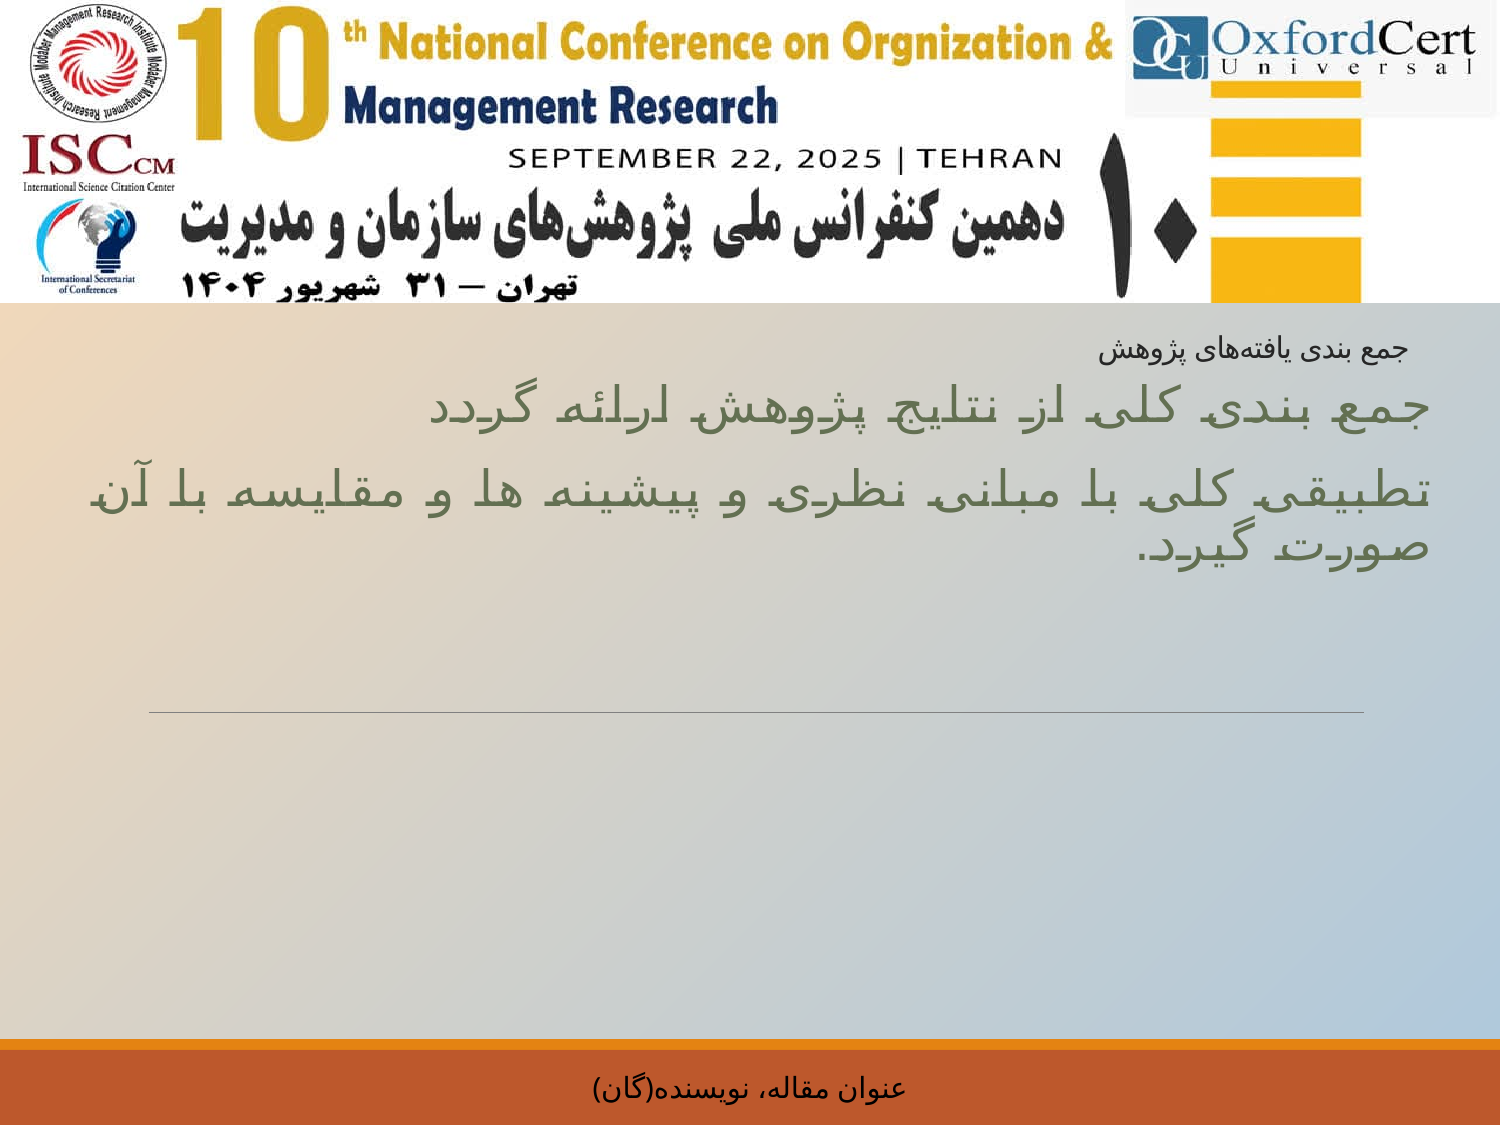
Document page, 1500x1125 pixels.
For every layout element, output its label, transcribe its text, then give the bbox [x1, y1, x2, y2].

title جمع بندی یافته‌های پژوهش [1061, 312, 1425, 372]
footer عنوان مقاله، نویسنده(گان) [453, 1059, 1047, 1120]
subtitle جمع بندی کلی از نتایج پژوهش ارائه گردد تطبیقی کلی با مبانی نظری و پیشینه ها و مقایسه با آن صورت گیرد. [0, 372, 1447, 1024]
picture [0, 0, 1500, 304]
